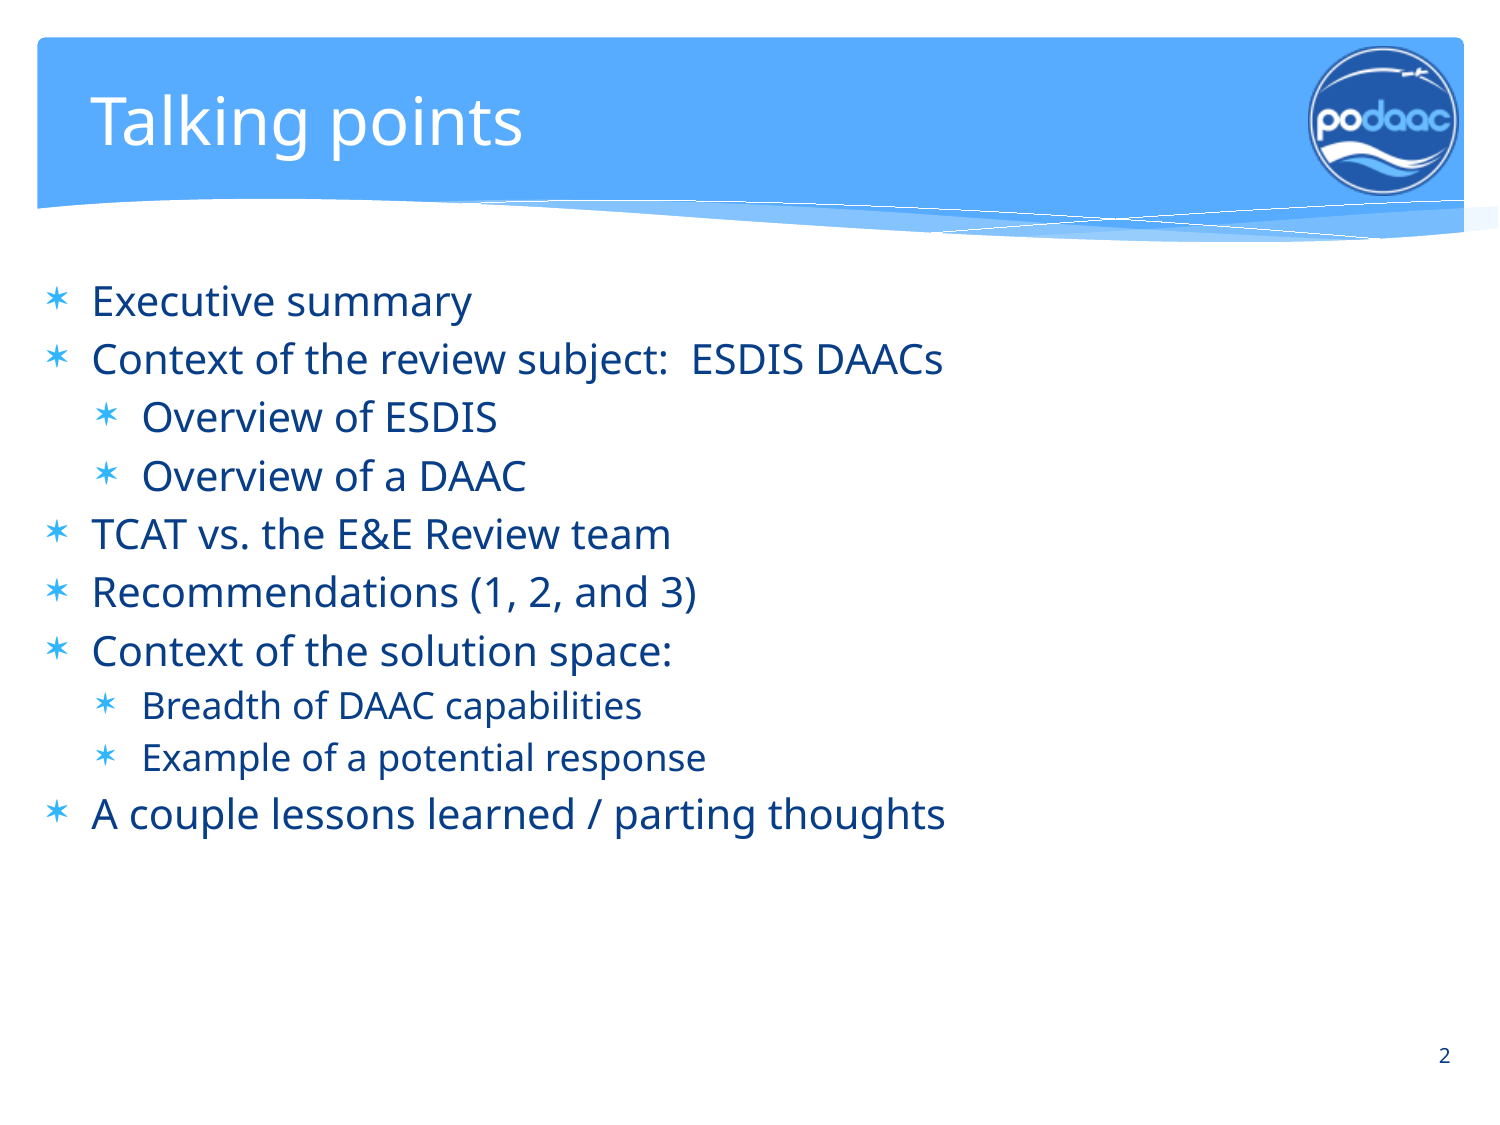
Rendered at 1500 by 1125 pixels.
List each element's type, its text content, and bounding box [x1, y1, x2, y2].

title Talking points [75, 46, 1289, 192]
slide_number 2 [1420, 1026, 1469, 1087]
list Executive summary Context of the review subject: ESDIS DAACs Overview of ESDIS Overview of a DAAC TCAT vs. the E&E Review team Recommendations (1, 2, and 3) Context of the solution space: Breadth of DAAC capabilities Example of a potential response A couple lessons learned / parting thoughts [31, 266, 1469, 1103]
picture [1308, 46, 1459, 196]
